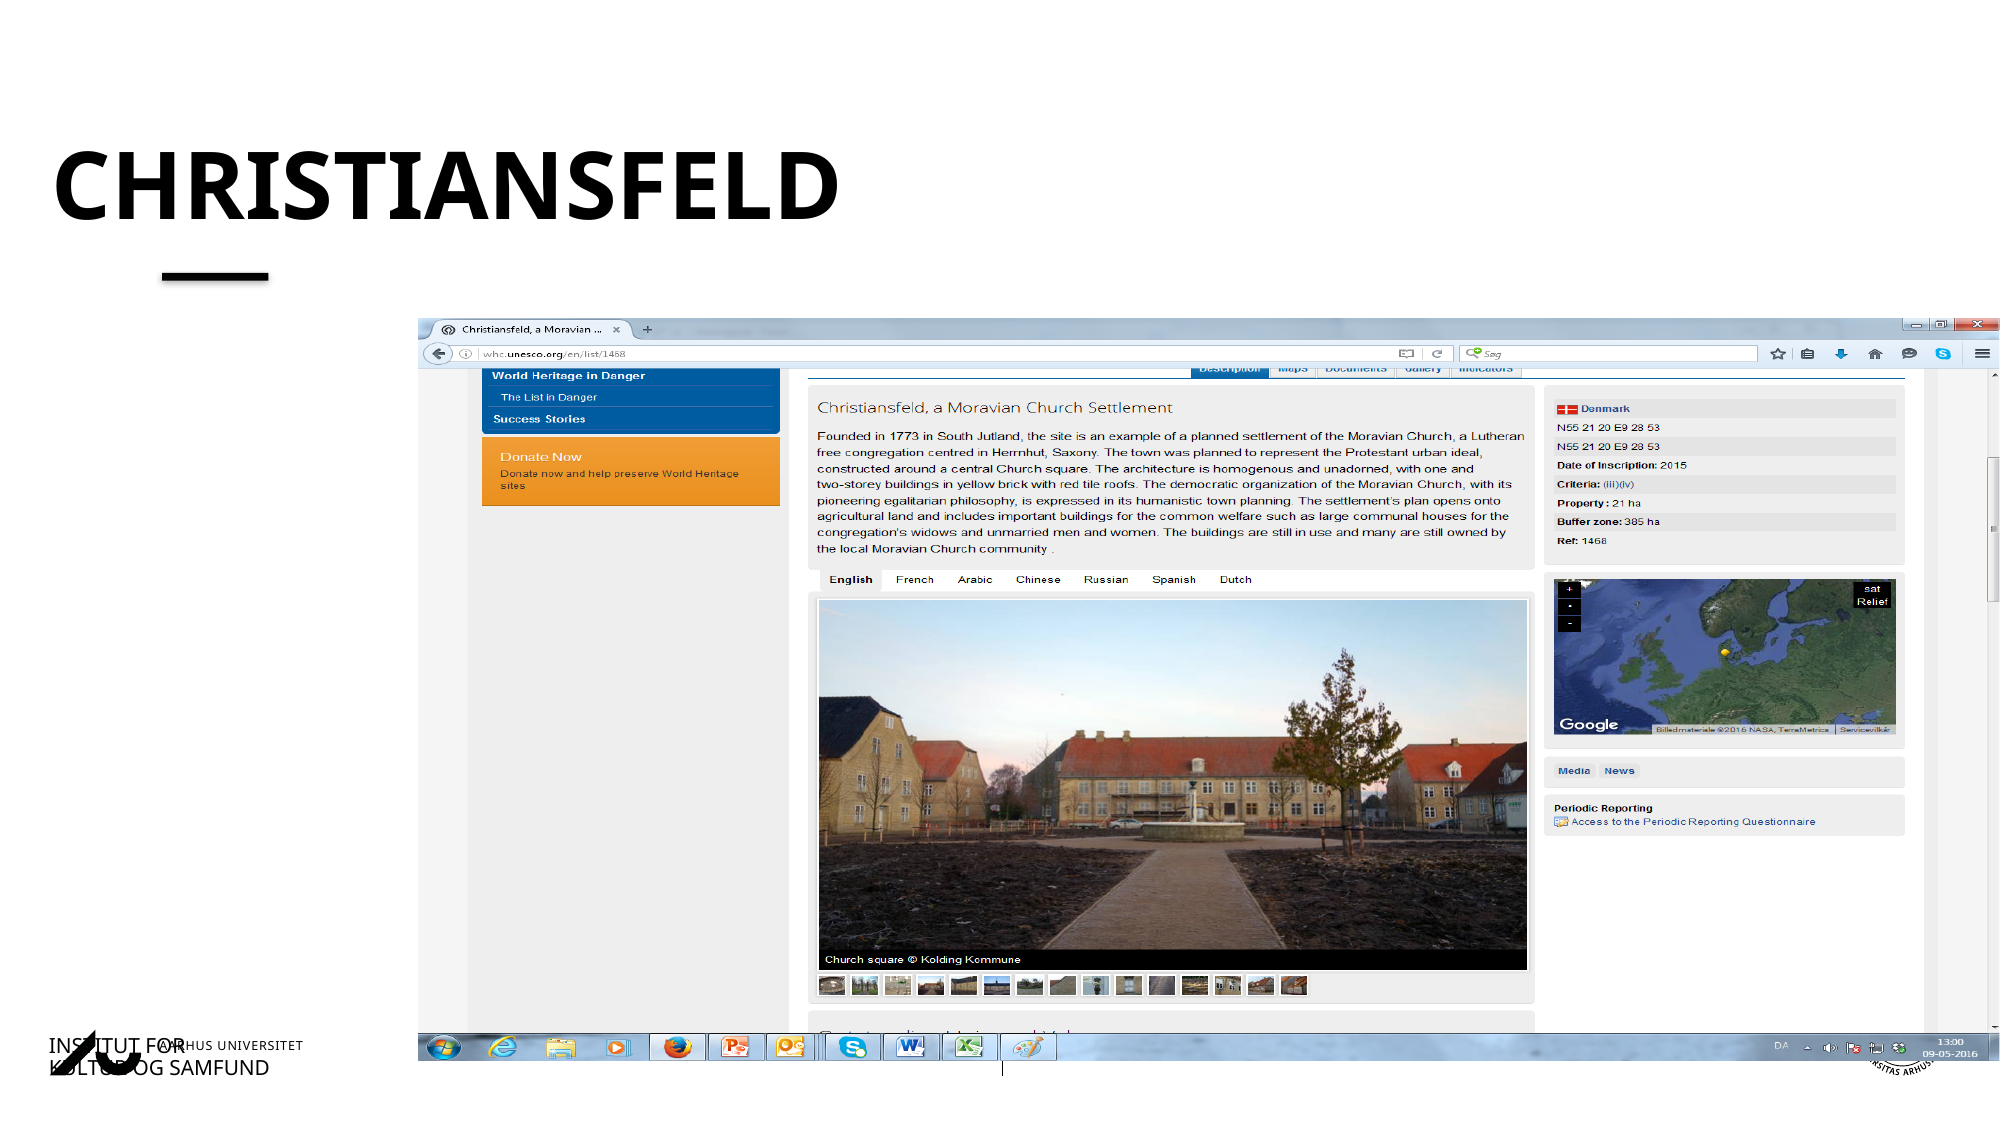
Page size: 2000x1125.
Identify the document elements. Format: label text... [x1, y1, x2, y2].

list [418, 318, 2000, 1061]
title Christiansfeld [51, 24, 1948, 240]
